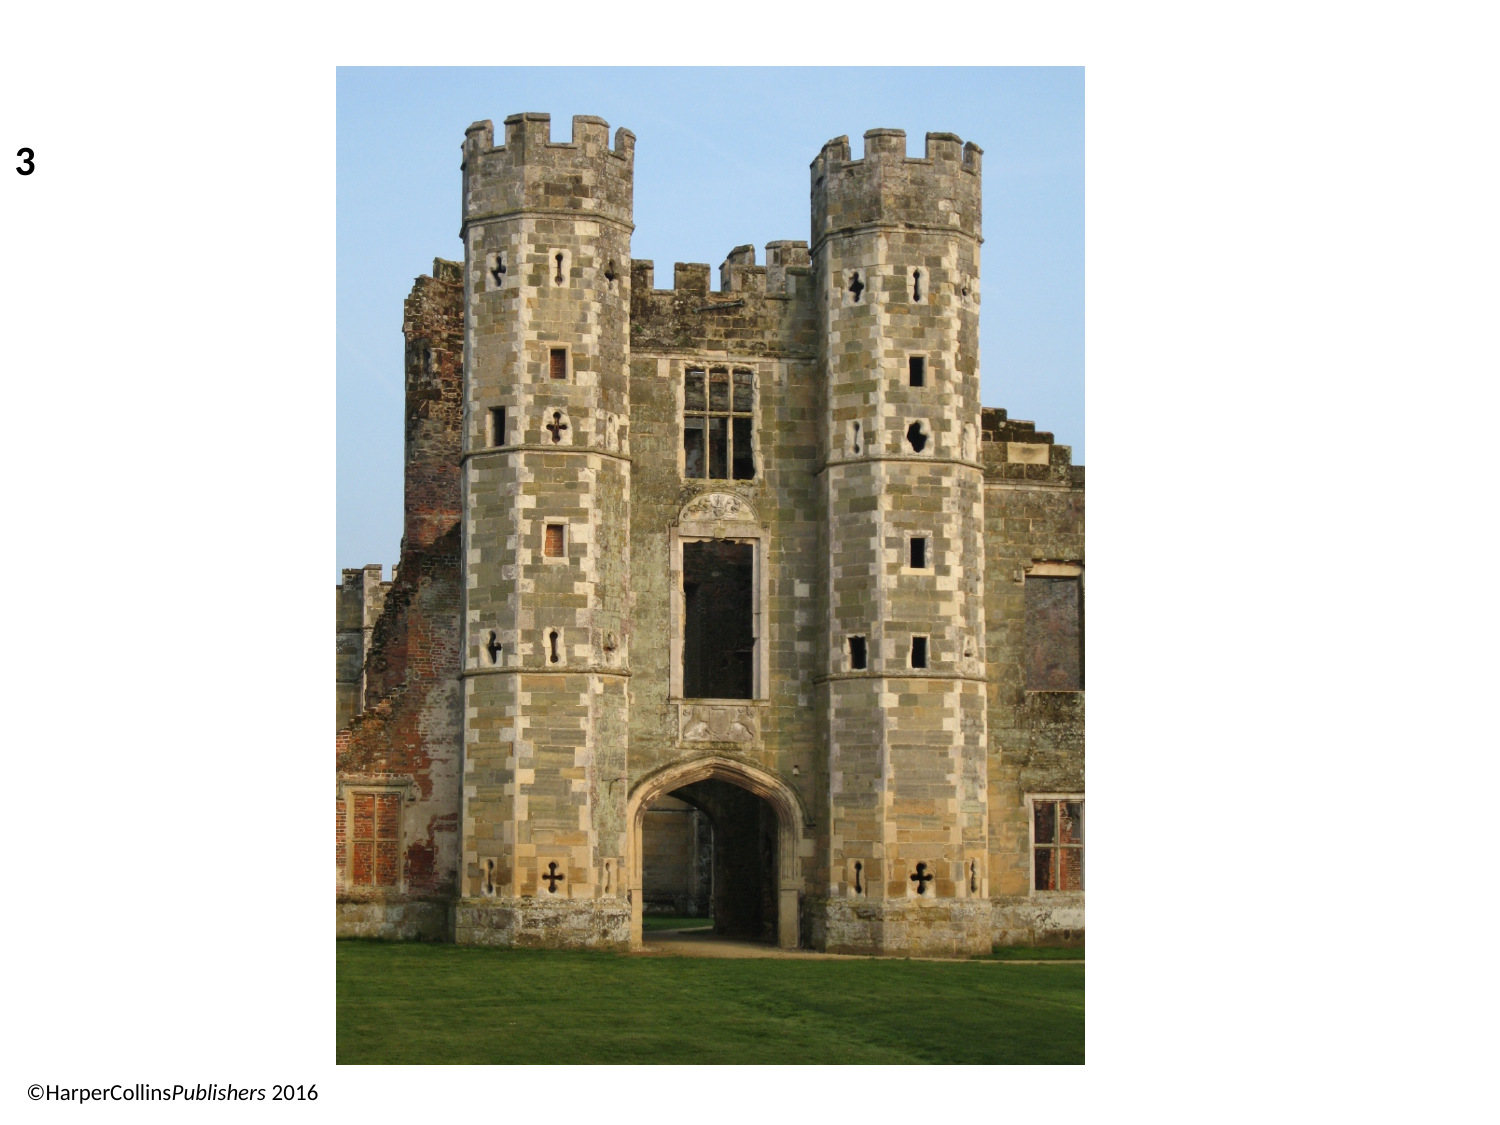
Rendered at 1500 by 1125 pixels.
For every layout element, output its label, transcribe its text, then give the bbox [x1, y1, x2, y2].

text_box ©HarperCollinsPublishers 2016 [11, 1070, 834, 1113]
picture [336, 66, 1086, 1065]
text_box 3 [0, 126, 83, 192]
